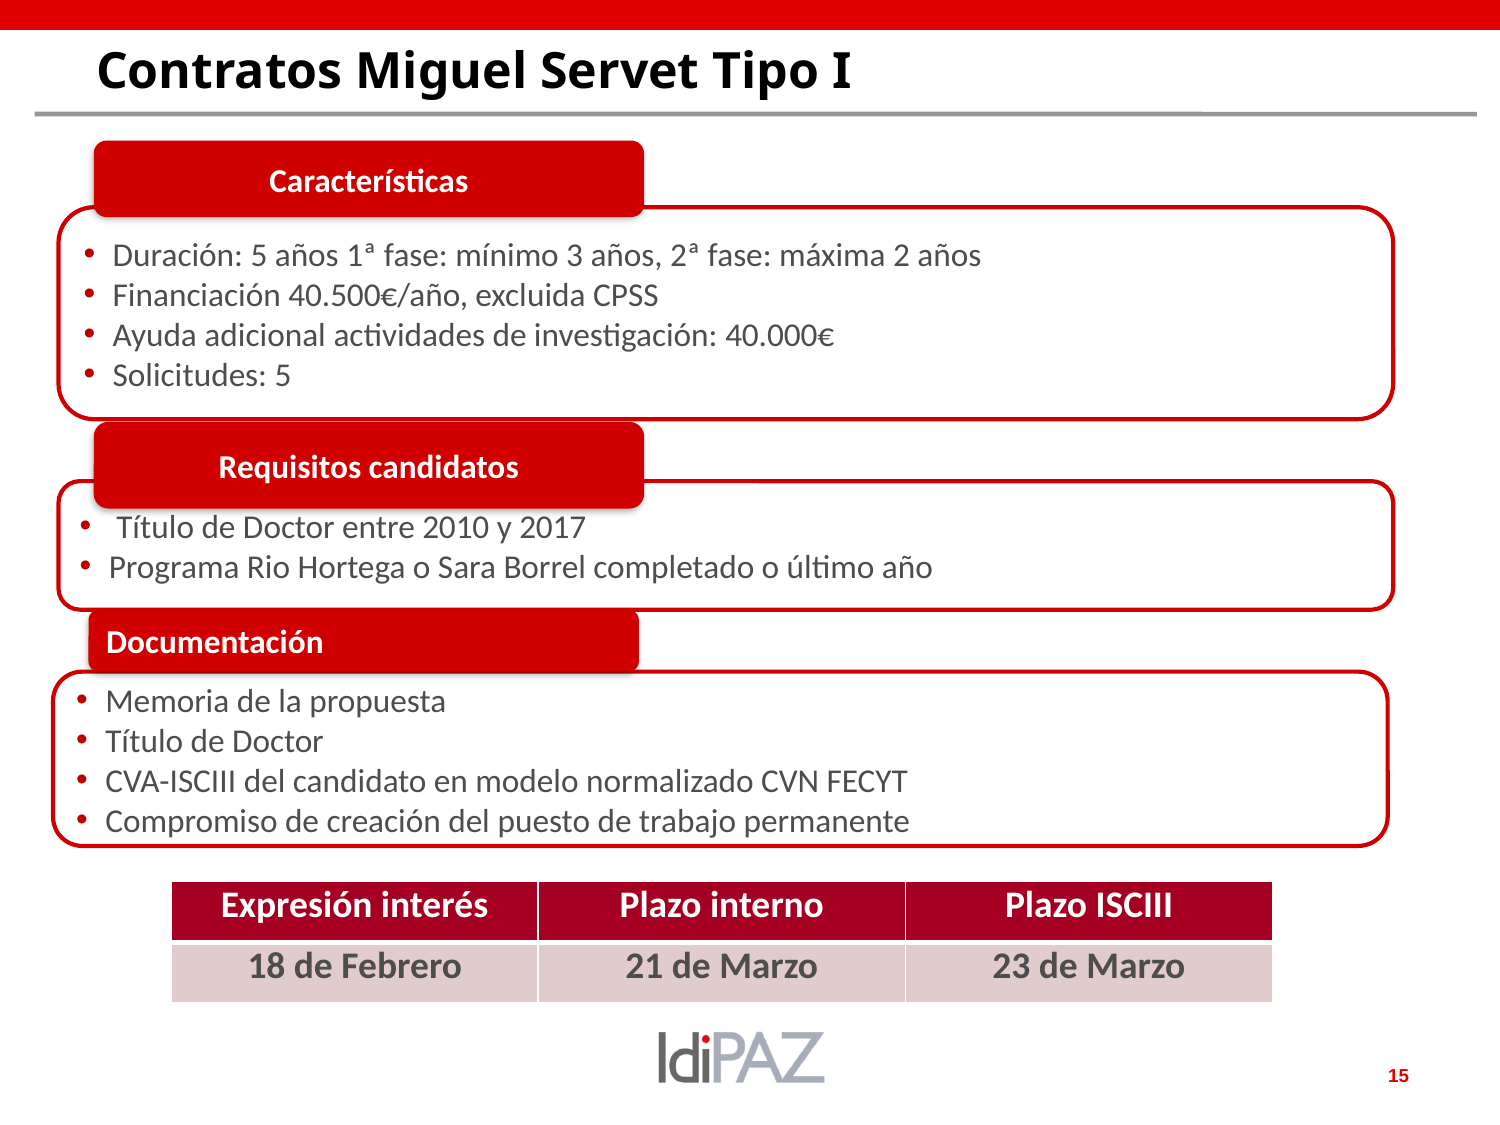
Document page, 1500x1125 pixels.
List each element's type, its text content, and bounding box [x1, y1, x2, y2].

table_cell 18 de Febrero [172, 945, 537, 1002]
picture [655, 1028, 827, 1086]
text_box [52, 609, 1388, 847]
title Contratos Miguel Servet Tipo I [87, 30, 1450, 167]
table_cell 21 de Marzo [539, 945, 905, 1002]
table_header Plazo ISCIII [906, 882, 1272, 940]
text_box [58, 140, 1394, 420]
table_header Expresión interés [172, 882, 537, 940]
table_header Plazo interno [539, 882, 905, 940]
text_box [58, 428, 1394, 610]
table_cell 23 de Marzo [906, 945, 1272, 1002]
